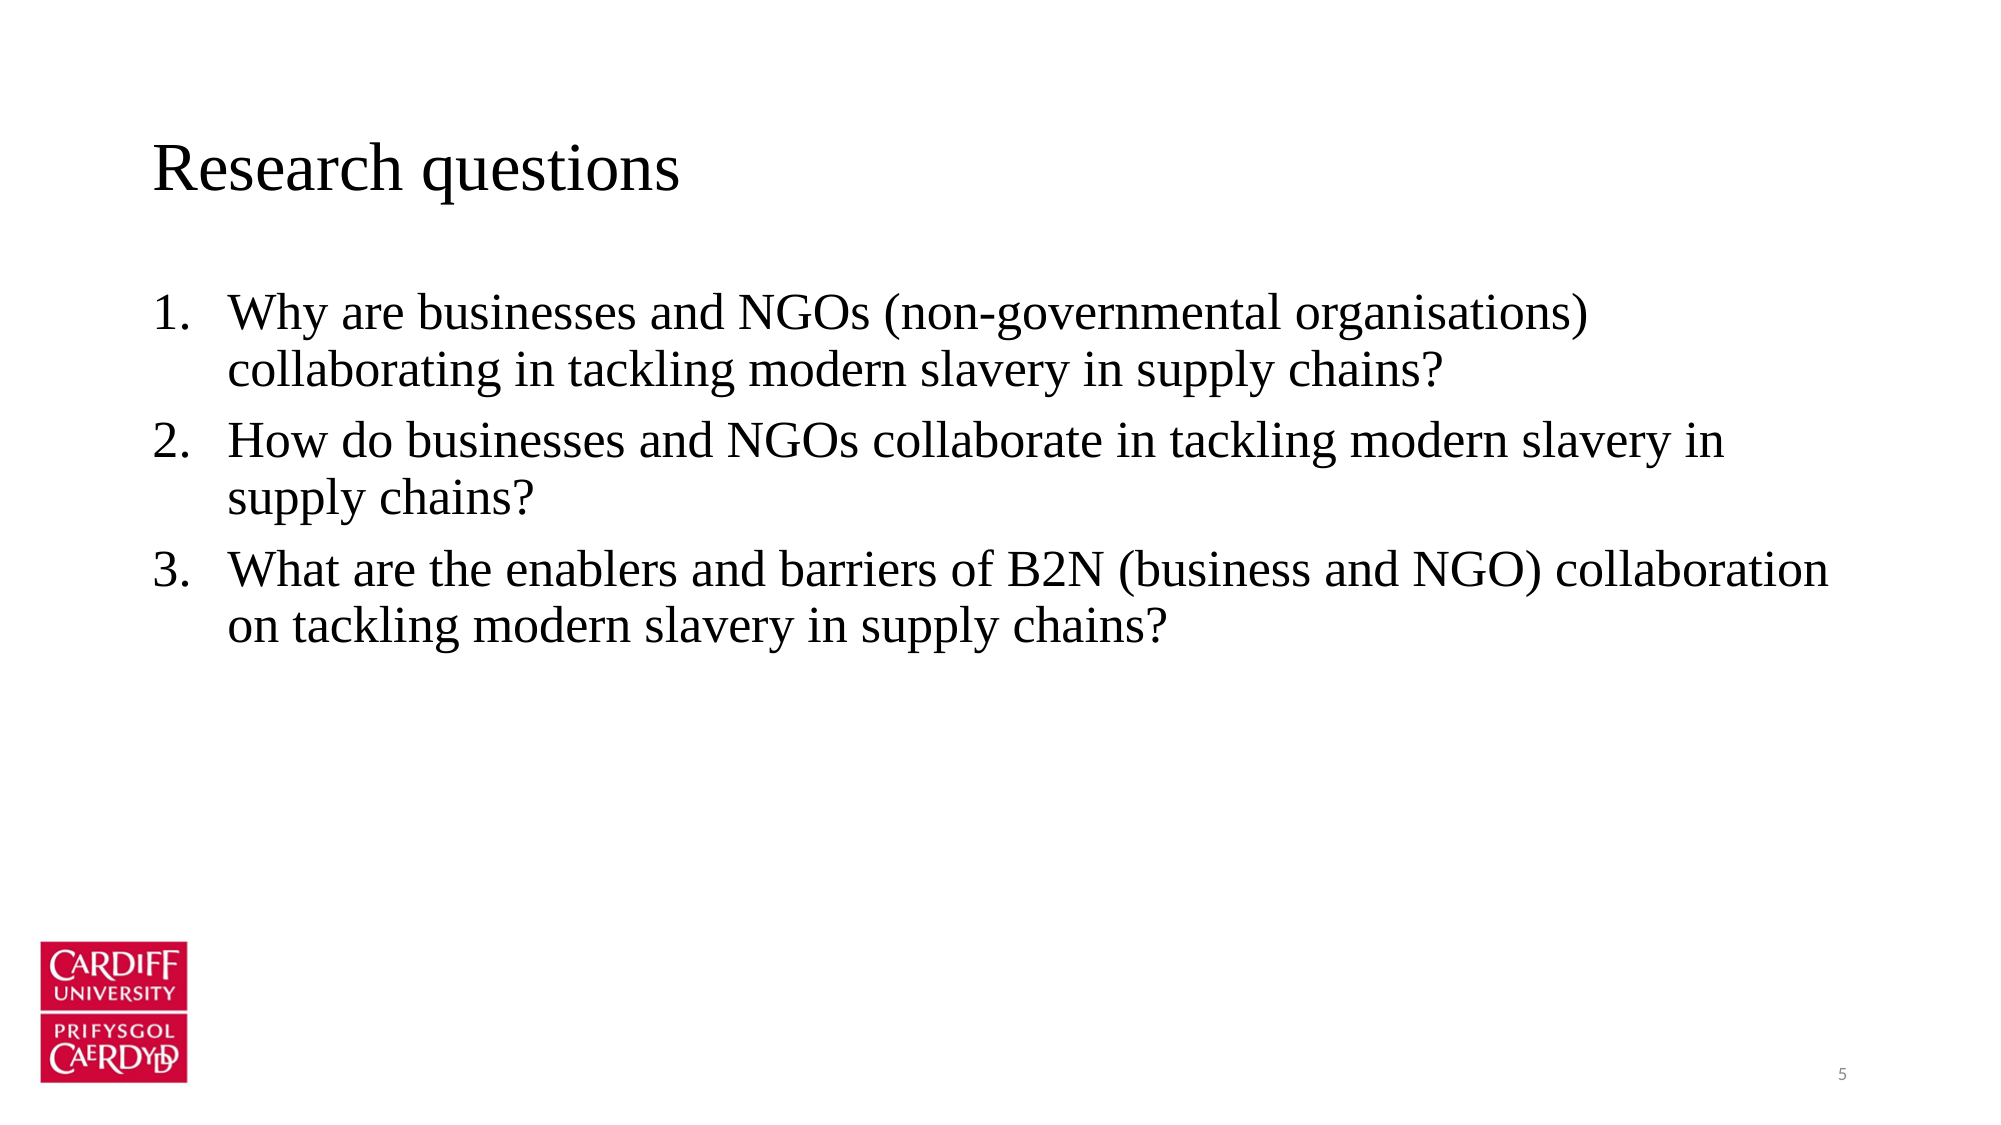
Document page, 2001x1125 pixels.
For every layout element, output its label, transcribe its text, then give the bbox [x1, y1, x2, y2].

slide_number 5 [1412, 1042, 1863, 1103]
title Research questions [137, 59, 1863, 277]
picture [20, 914, 219, 1112]
list Why are businesses and NGOs (non-governmental organisations) collaborating in tackling modern slavery in supply chains? How do businesses and NGOs collaborate in tackling modern slavery in supply chains? What are the enablers and barriers of B2N (business and NGO) collaboration on tackling modern slavery in supply chains? [137, 277, 1863, 992]
